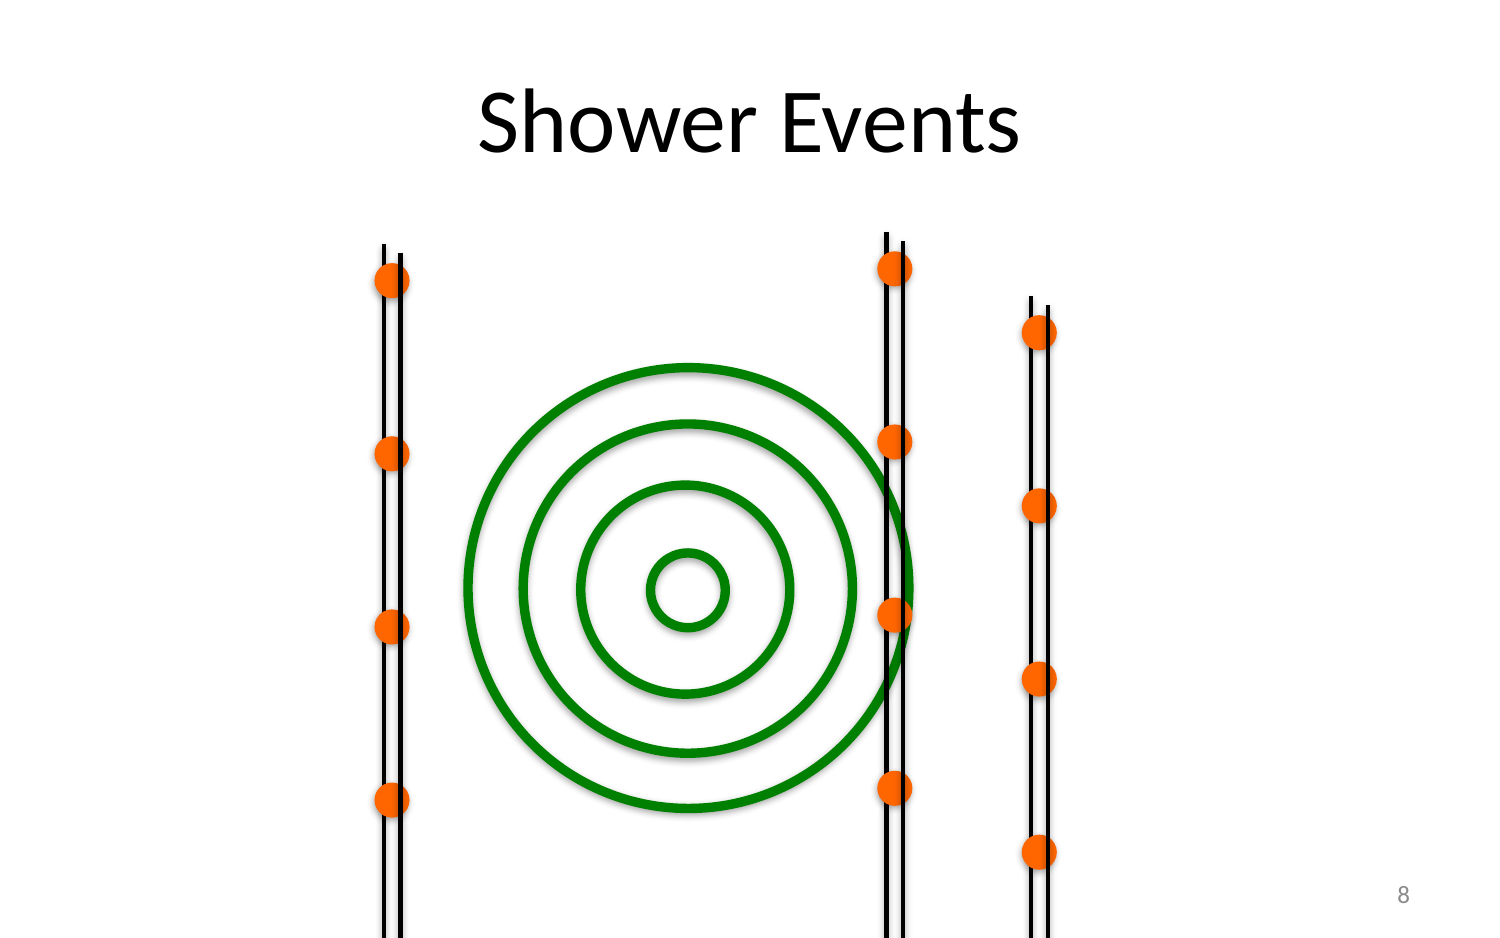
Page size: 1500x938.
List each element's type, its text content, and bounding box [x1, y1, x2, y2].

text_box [1021, 295, 1058, 938]
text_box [467, 367, 871, 809]
title Shower Events [75, 37, 1425, 194]
slide_number 8 [1074, 868, 1425, 919]
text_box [374, 243, 410, 938]
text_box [876, 232, 913, 938]
